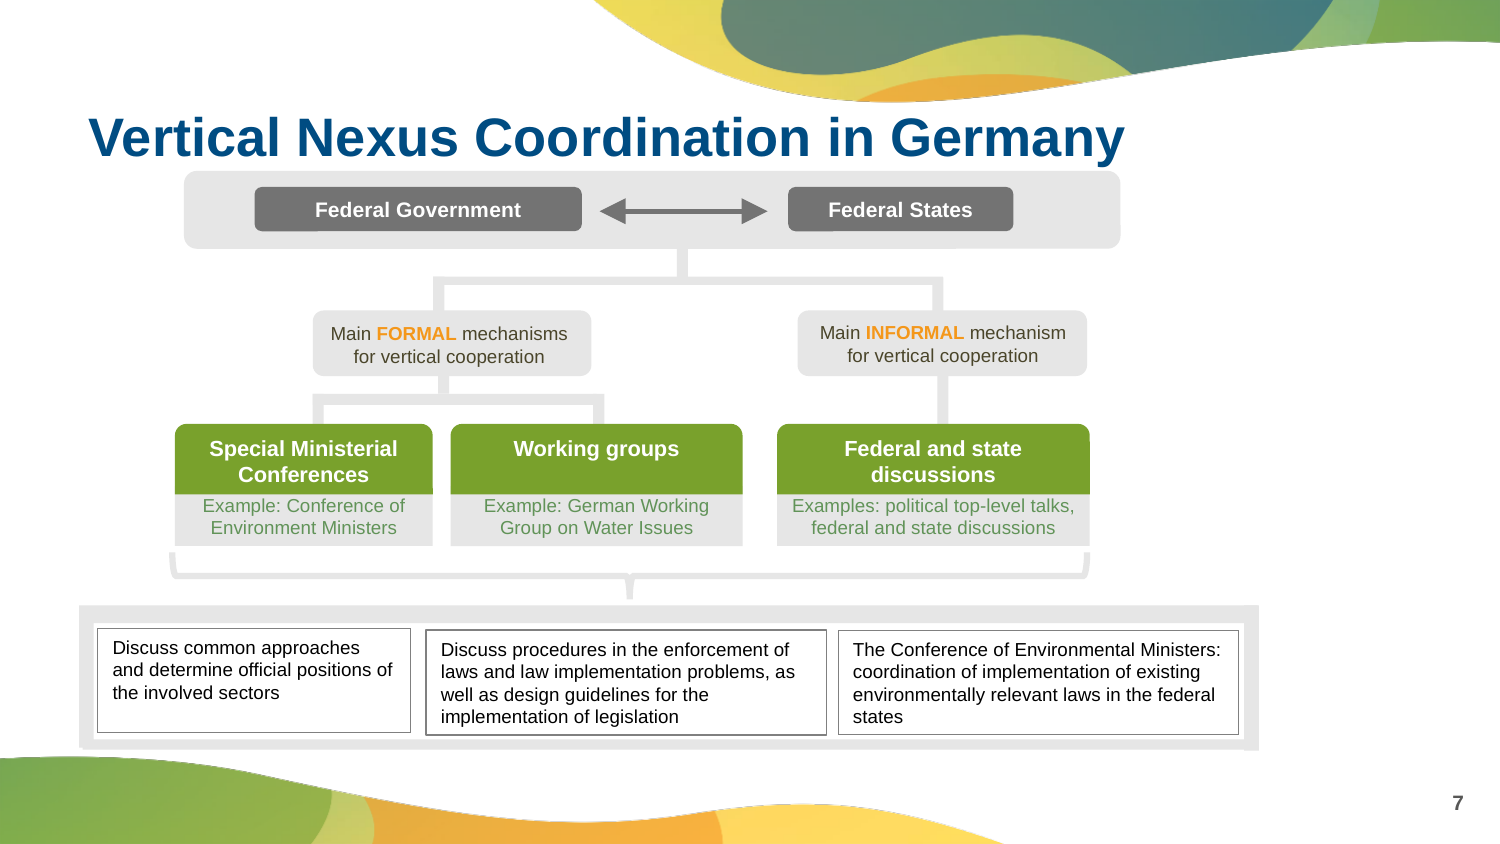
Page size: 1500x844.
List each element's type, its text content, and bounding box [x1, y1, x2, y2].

text_box Example: German Working Group on Water Issues [449, 496, 744, 547]
text_box [949, 374, 1085, 378]
text_box Main FORMAL mechanisms for vertical cooperation [294, 314, 605, 375]
picture [0, 0, 1500, 120]
slide_number 7 [1141, 780, 1479, 826]
text_box Federal States [787, 185, 1015, 233]
title Vertical Nexus Coordination in Germany [73, 94, 1480, 184]
text_box Working groups [449, 426, 744, 496]
picture [0, 724, 1500, 844]
text_box Main INFORMAL mechanism for vertical cooperation [796, 313, 1090, 374]
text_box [79, 552, 1259, 751]
text_box Example: Conference of Environment Ministers [174, 496, 434, 547]
text_box [944, 309, 1085, 313]
text_box Special Ministerial Conferences [173, 422, 434, 496]
text_box Examples: political top-level talks, federal and state discussions [776, 496, 1091, 547]
text_box [182, 169, 1122, 250]
text_box Federal Government [253, 185, 583, 233]
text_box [433, 239, 944, 316]
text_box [312, 371, 949, 426]
text_box Federal and state discussions [776, 422, 1091, 496]
text_box [314, 309, 433, 314]
